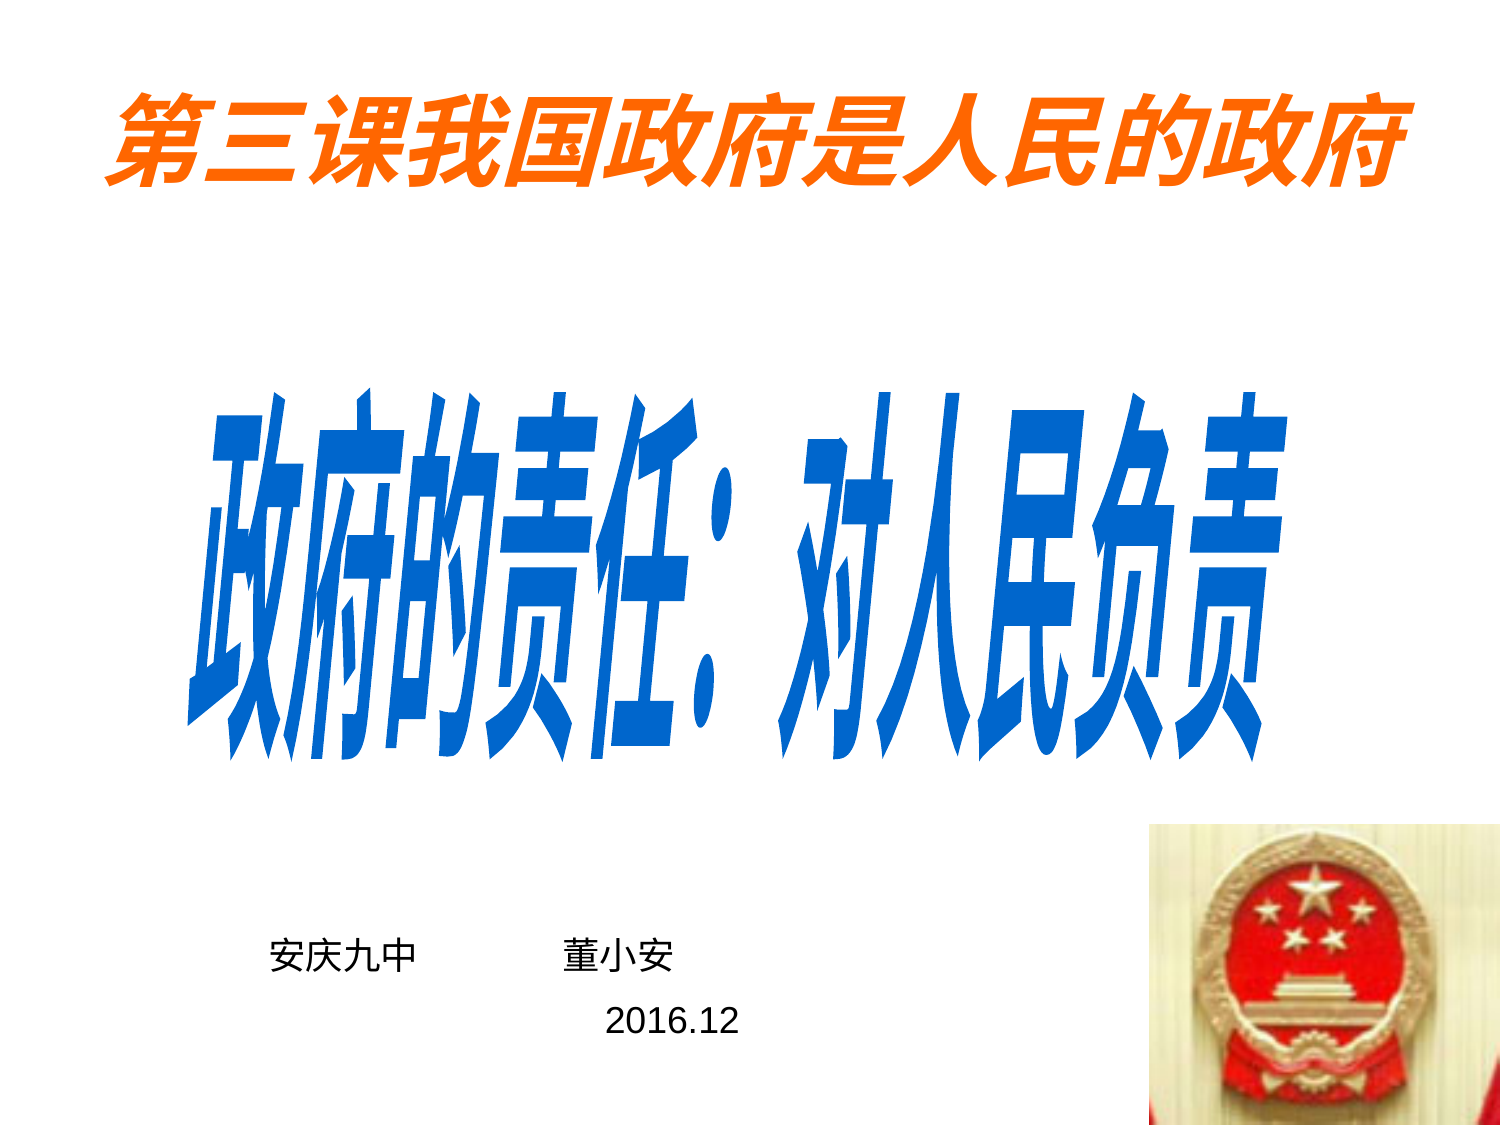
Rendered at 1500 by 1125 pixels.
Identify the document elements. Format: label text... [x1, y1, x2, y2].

title 第三课我国政府是人民的政府 [74, 44, 1426, 233]
text_box 安庆九中 董小安 2016.12 [159, 925, 997, 1049]
picture [1149, 824, 1500, 1125]
